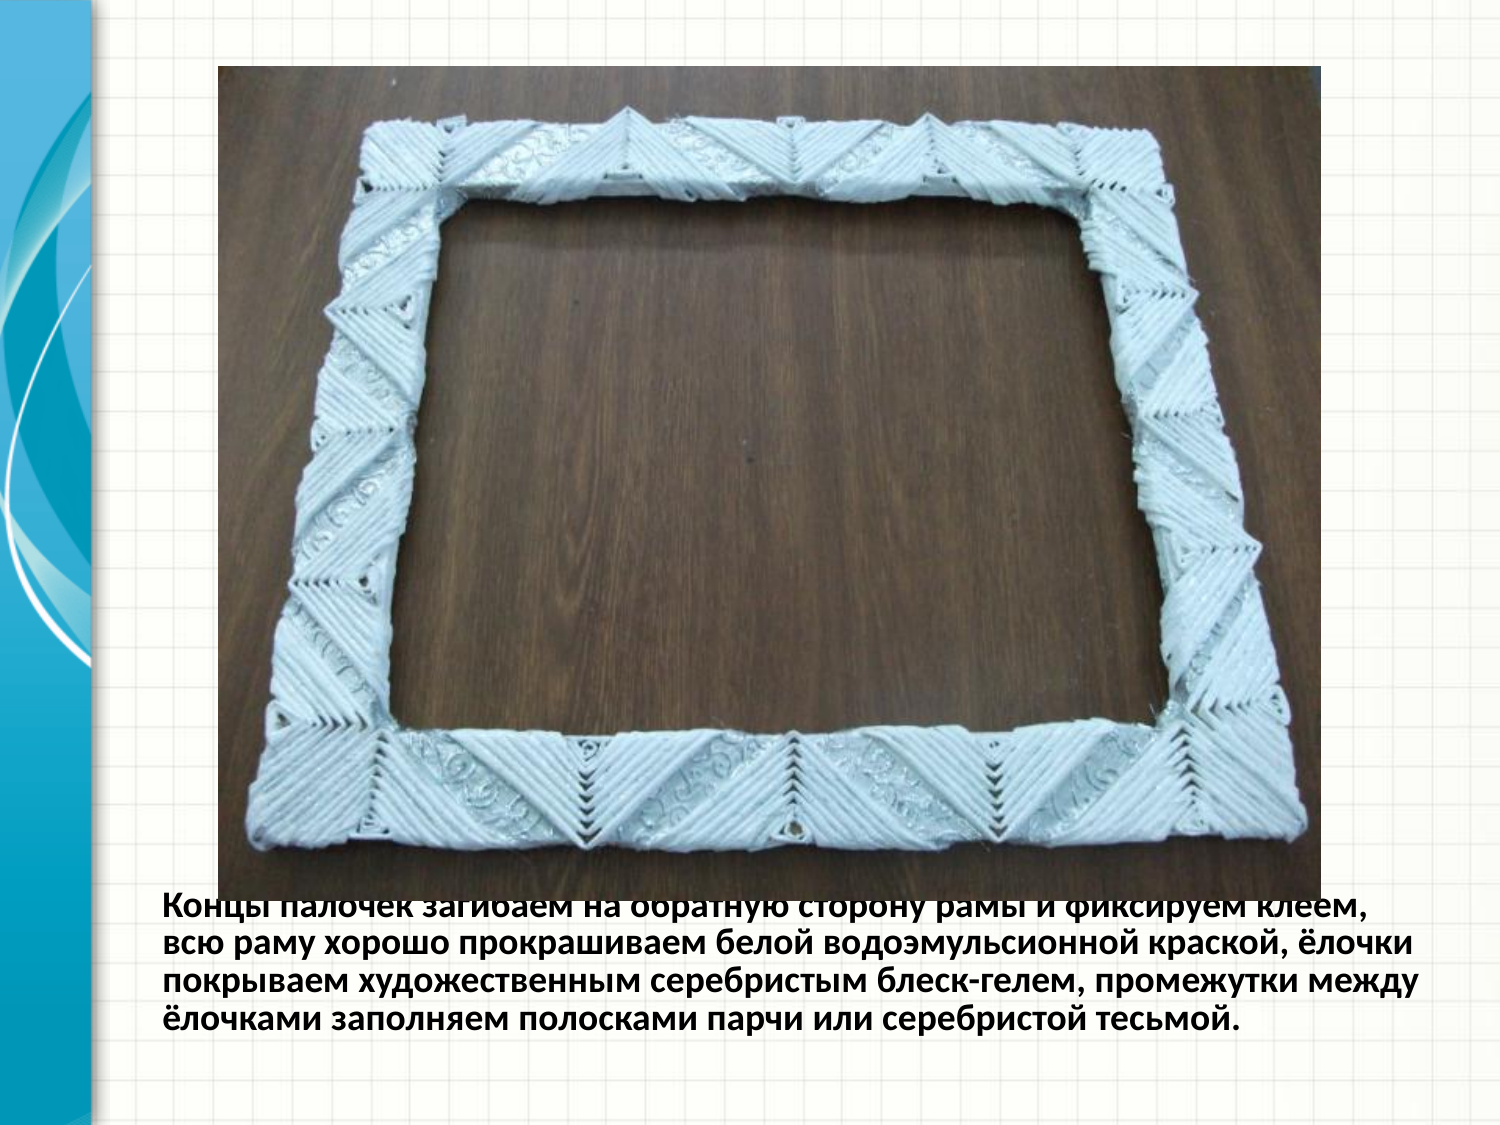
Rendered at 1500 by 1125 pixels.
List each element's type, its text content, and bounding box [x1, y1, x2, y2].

picture [0, 0, 1500, 1125]
text_box Концы палочек загибаем на обратную сторону рамы и фиксируем клеем, всю раму хорошо прокрашиваем белой водоэмульсионной краской, ёлочки покрываем художественным серебристым блеск-гелем, промежутки между ёлочками заполняем полосками парчи или серебристой тесьмой. [147, 881, 1447, 1059]
